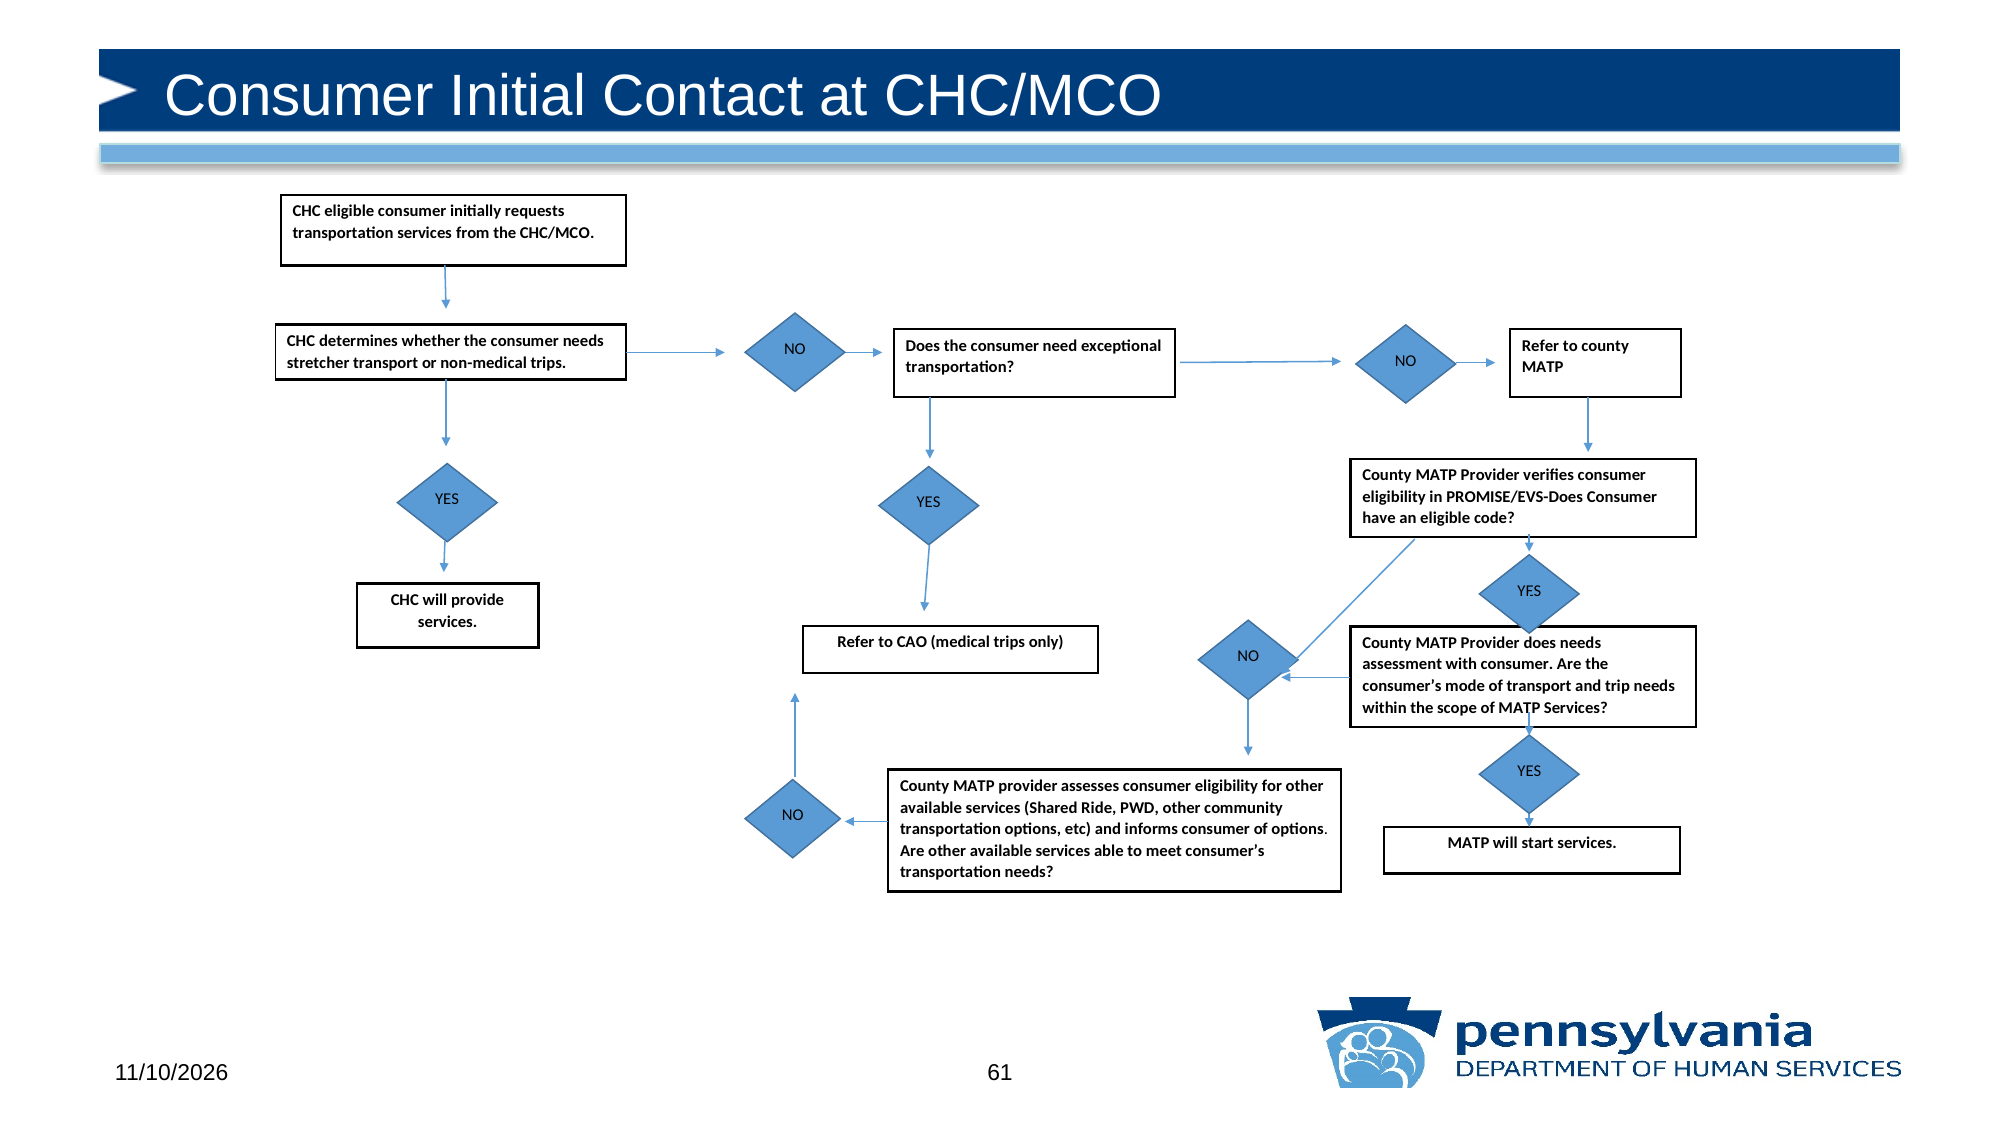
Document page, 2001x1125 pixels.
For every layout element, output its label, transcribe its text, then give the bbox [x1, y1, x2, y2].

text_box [274, 174, 1701, 1026]
picture [99, 49, 1900, 138]
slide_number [99, 1049, 567, 1091]
picture [1317, 997, 1901, 1088]
slide_number 61 [766, 1050, 1234, 1091]
title Consumer Initial Contact at CHC/MCO [150, 50, 1900, 125]
